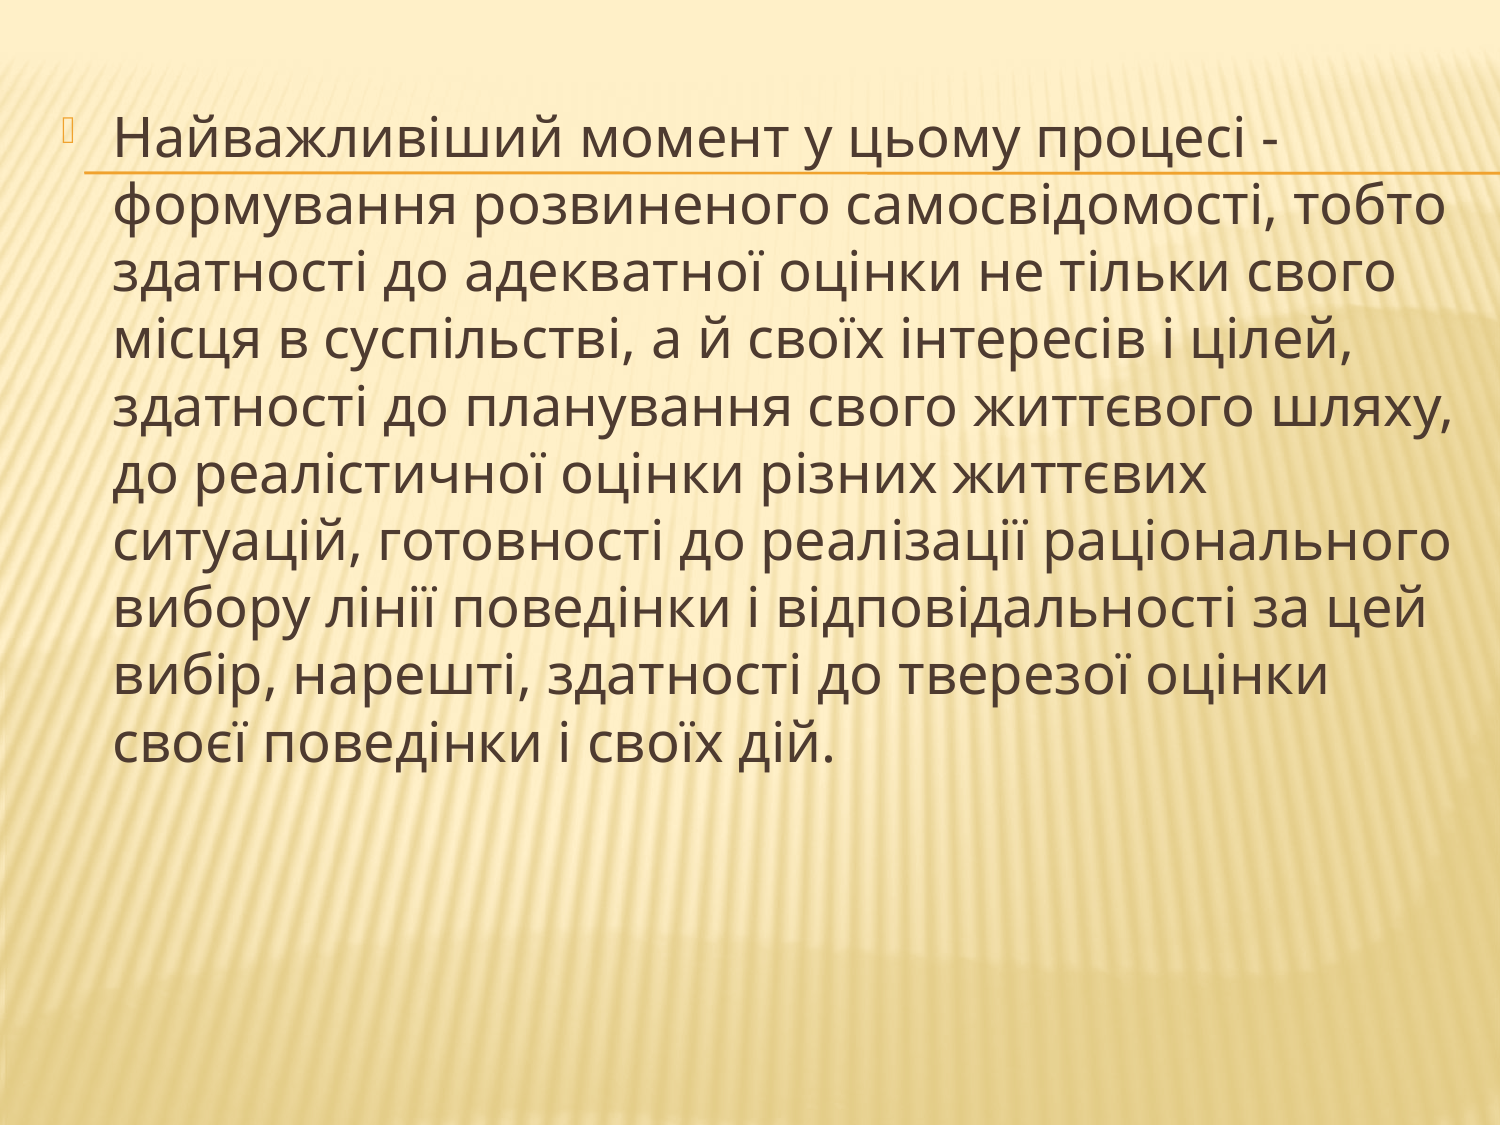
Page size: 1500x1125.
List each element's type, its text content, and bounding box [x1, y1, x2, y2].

list Найважливіший момент у цьому процесі - формування розвиненого самосвідомості, тобто здатності до адекватної оцінки не тільки свого місця в суспільстві, а й своїх інтересів і цілей, здатності до планування свого життєвого шляху, до реалістичної оцінки різних життєвих ситуацій, готовності до реалізації раціонального вибору лінії поведінки і відповідальності за цей вибір, нарешті, здатності до тверезої оцінки своєї поведінки і своїх дій. [46, 93, 1472, 837]
